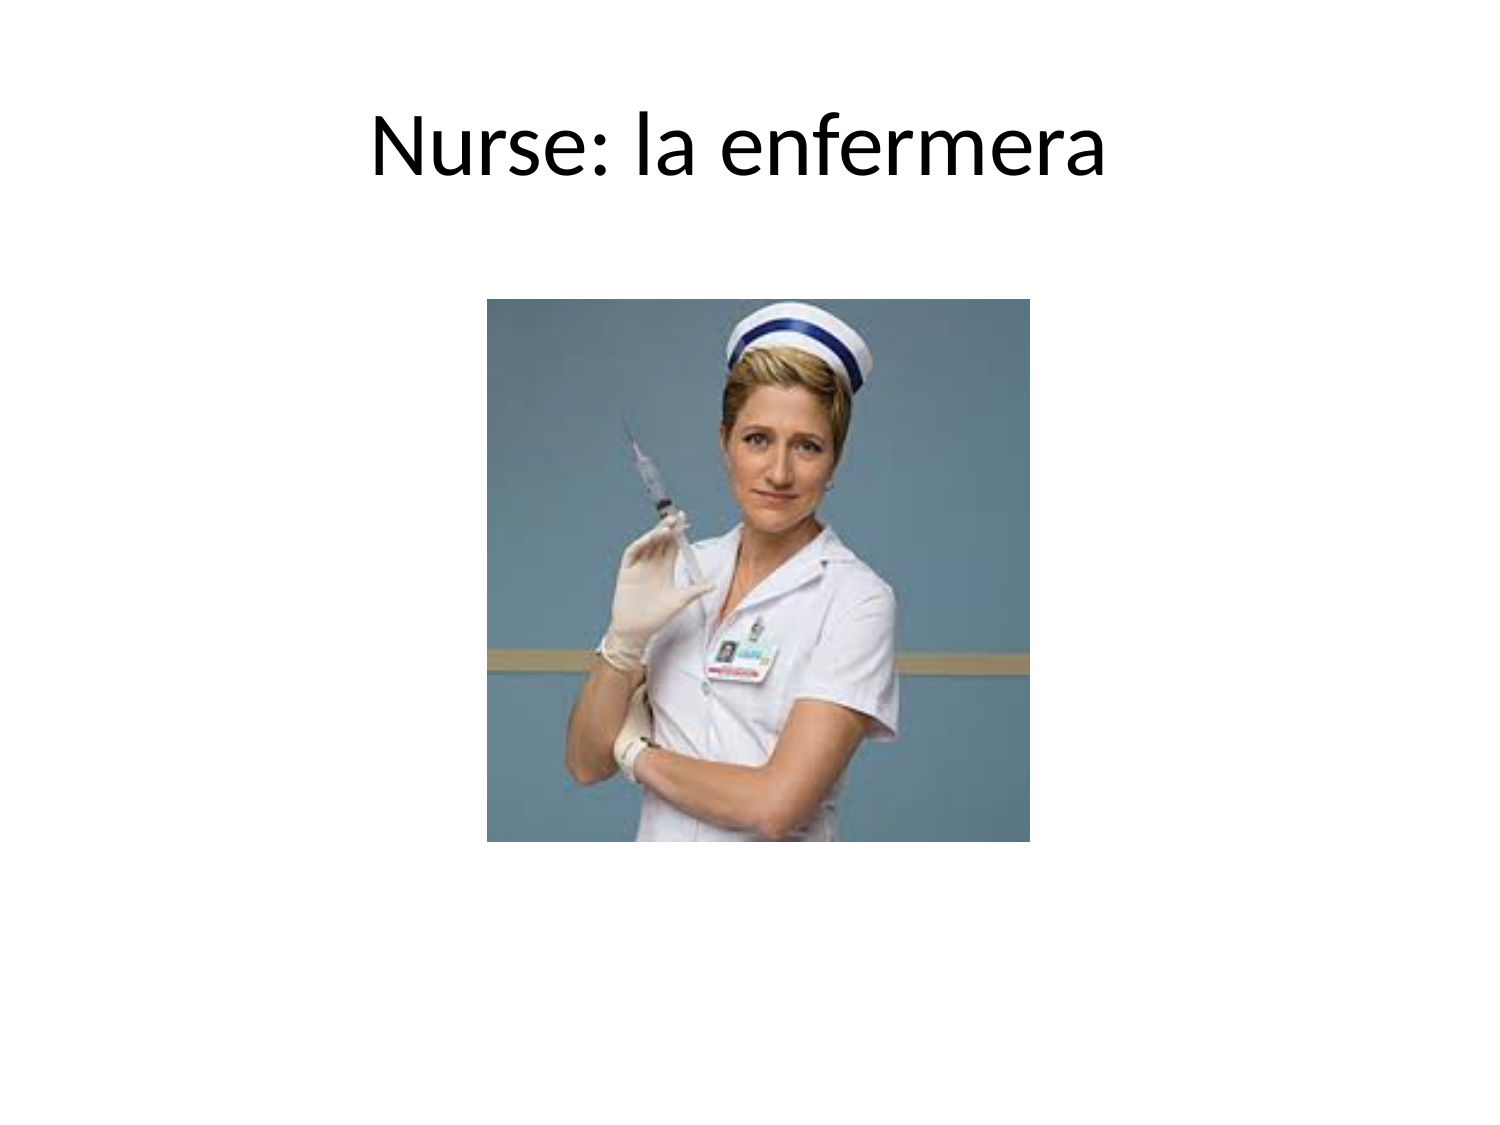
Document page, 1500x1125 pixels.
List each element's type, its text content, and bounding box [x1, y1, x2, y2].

title Nurse: la enfermera [75, 45, 1425, 233]
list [487, 299, 1030, 843]
